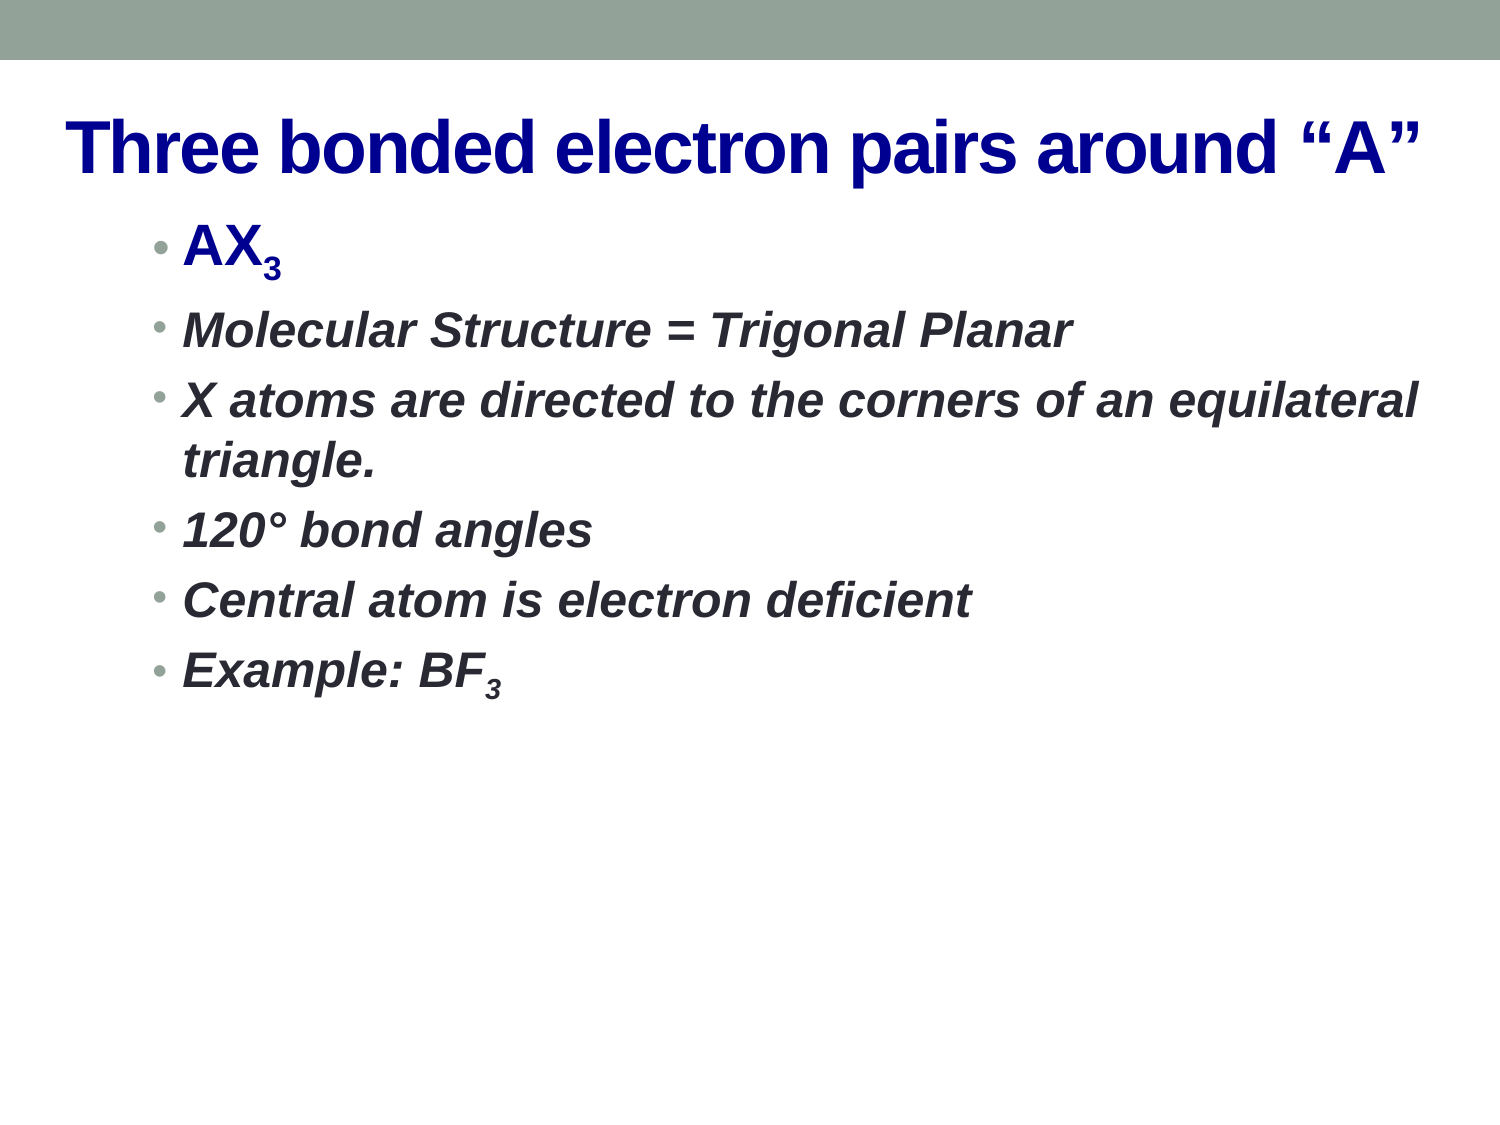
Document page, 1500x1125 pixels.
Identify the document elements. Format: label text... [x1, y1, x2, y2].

list AX3 Molecular Structure = Trigonal Planar X atoms are directed to the corners of an equilateral triangle. 120° bond angles Central atom is electron deficient Example: BF3 [137, 200, 1488, 1000]
title Three bonded electron pairs around “A” [50, 62, 1475, 225]
